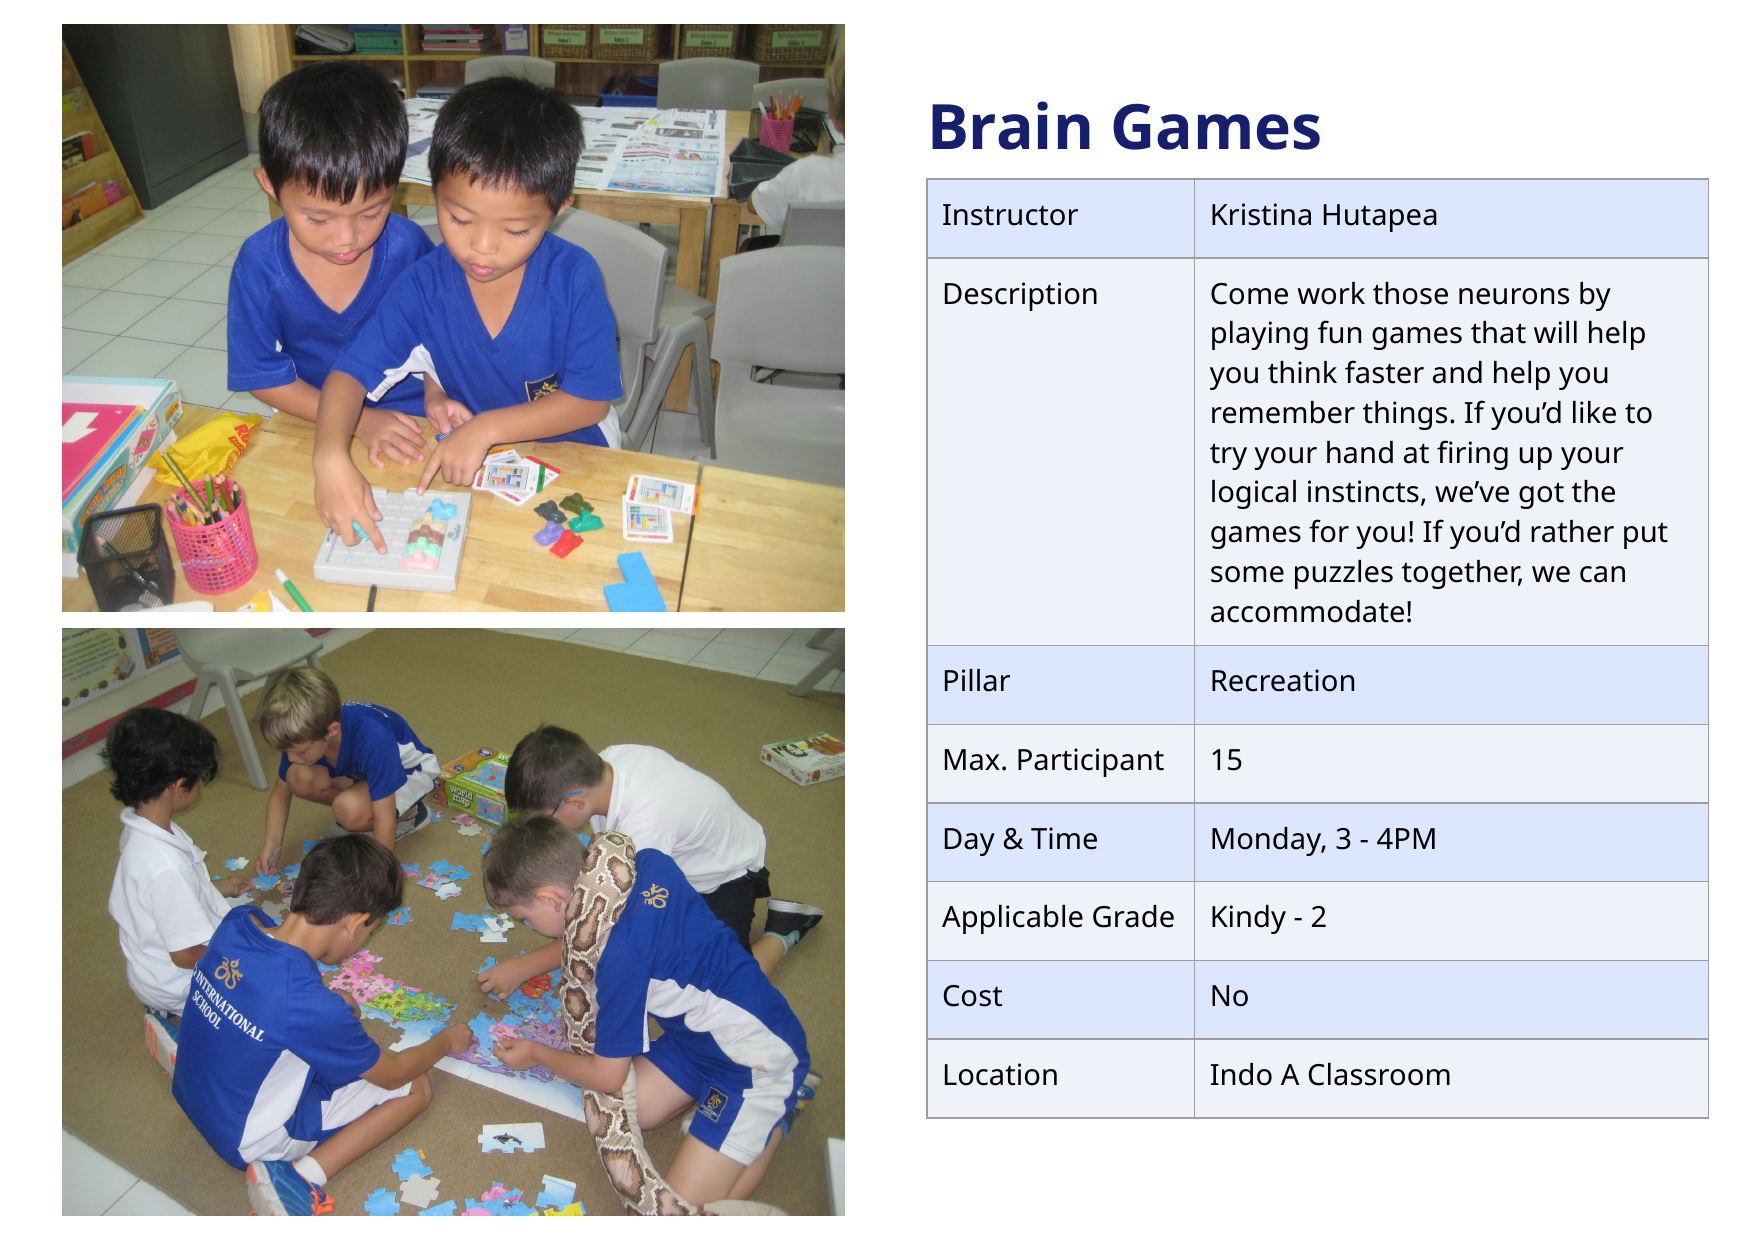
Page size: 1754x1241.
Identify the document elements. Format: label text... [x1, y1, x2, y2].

table_cell Description [928, 259, 1194, 645]
table_cell 15 [1195, 725, 1708, 802]
list Brain Games [927, 61, 1709, 172]
table_cell Kindy - 2 [1195, 882, 1708, 960]
table_cell Recreation [1195, 646, 1708, 724]
table_cell Applicable Grade [928, 882, 1194, 960]
table_cell Max. Participant [928, 725, 1194, 802]
table_cell Come work those neurons by playing fun games that will help you think faster and help you remember things. If you’d like to try your hand at firing up your logical instincts, we’ve got the games for you! If you’d rather put some puzzles together, we can accommodate! [1195, 259, 1708, 645]
table_cell Monday, 3 - 4PM [1195, 804, 1708, 881]
table_cell Cost [928, 961, 1194, 1038]
table_header Instructor [928, 180, 1194, 257]
table_header Kristina Hutapea [1195, 180, 1708, 257]
table_cell No [1195, 961, 1708, 1038]
picture [62, 628, 845, 1216]
table_cell Location [928, 1040, 1194, 1117]
table_cell Indo A Classroom [1195, 1040, 1708, 1117]
table_cell Day & Time [928, 804, 1194, 881]
picture [62, 24, 845, 612]
table_cell Pillar [928, 646, 1194, 724]
